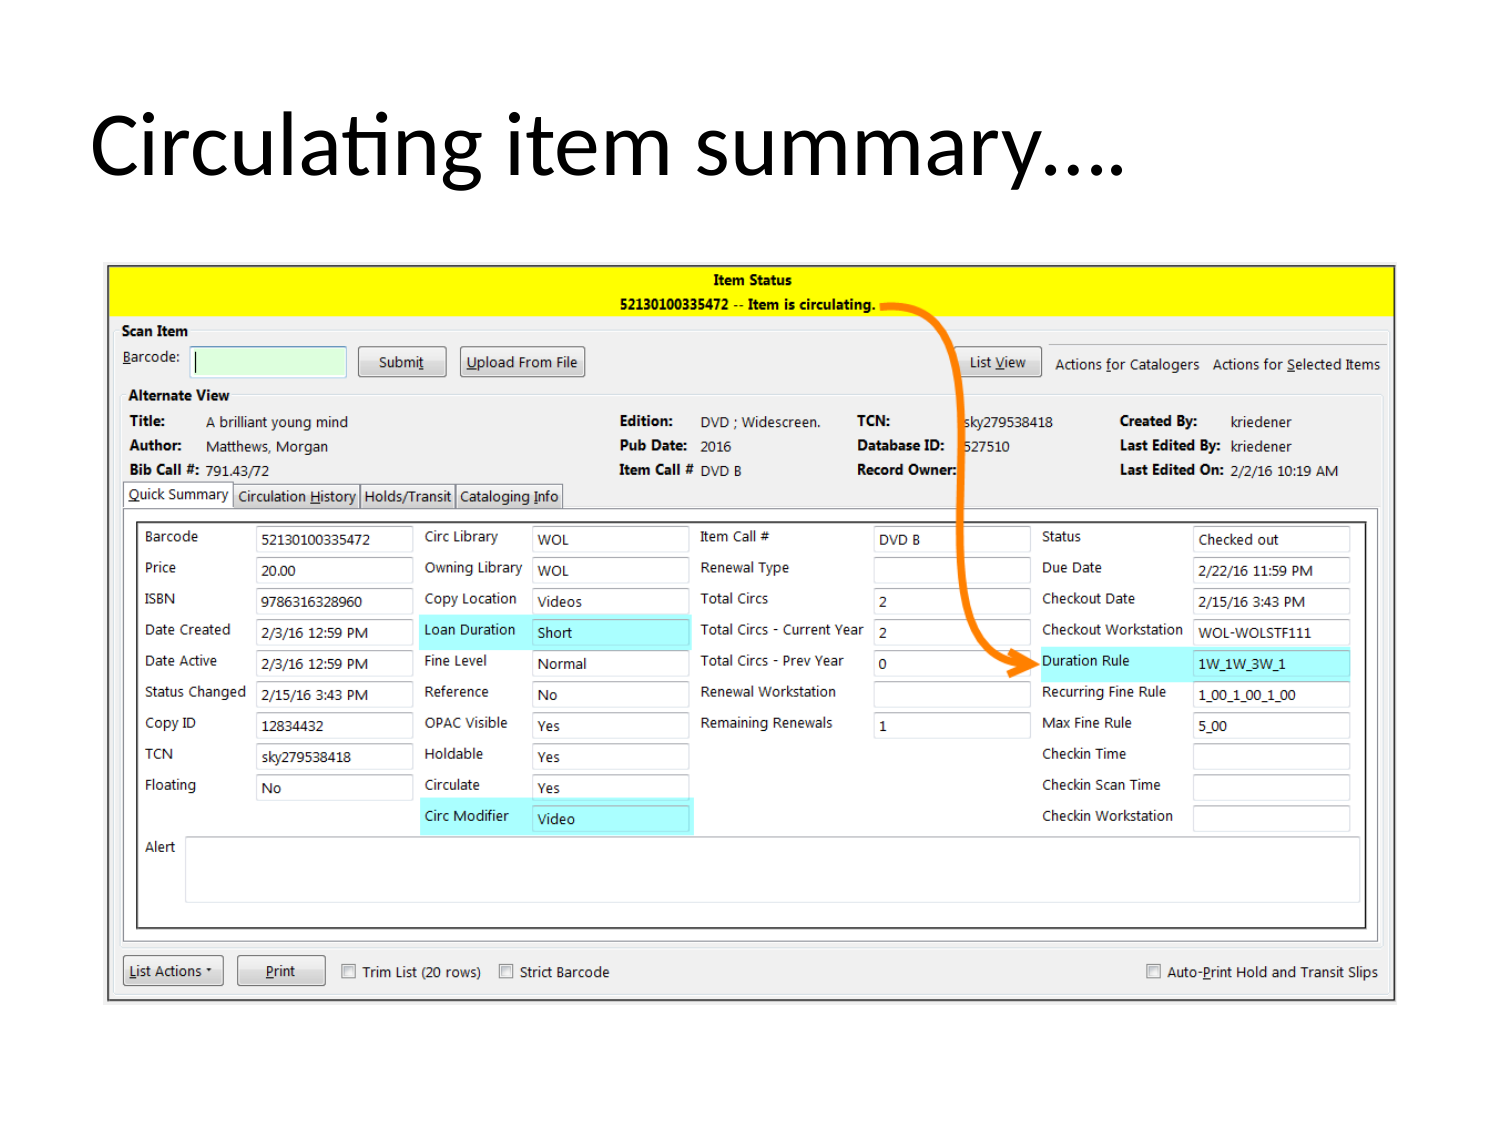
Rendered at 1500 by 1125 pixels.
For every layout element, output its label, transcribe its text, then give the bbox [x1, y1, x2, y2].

title Circulating item summary…. [75, 45, 1425, 233]
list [103, 262, 1397, 1006]
